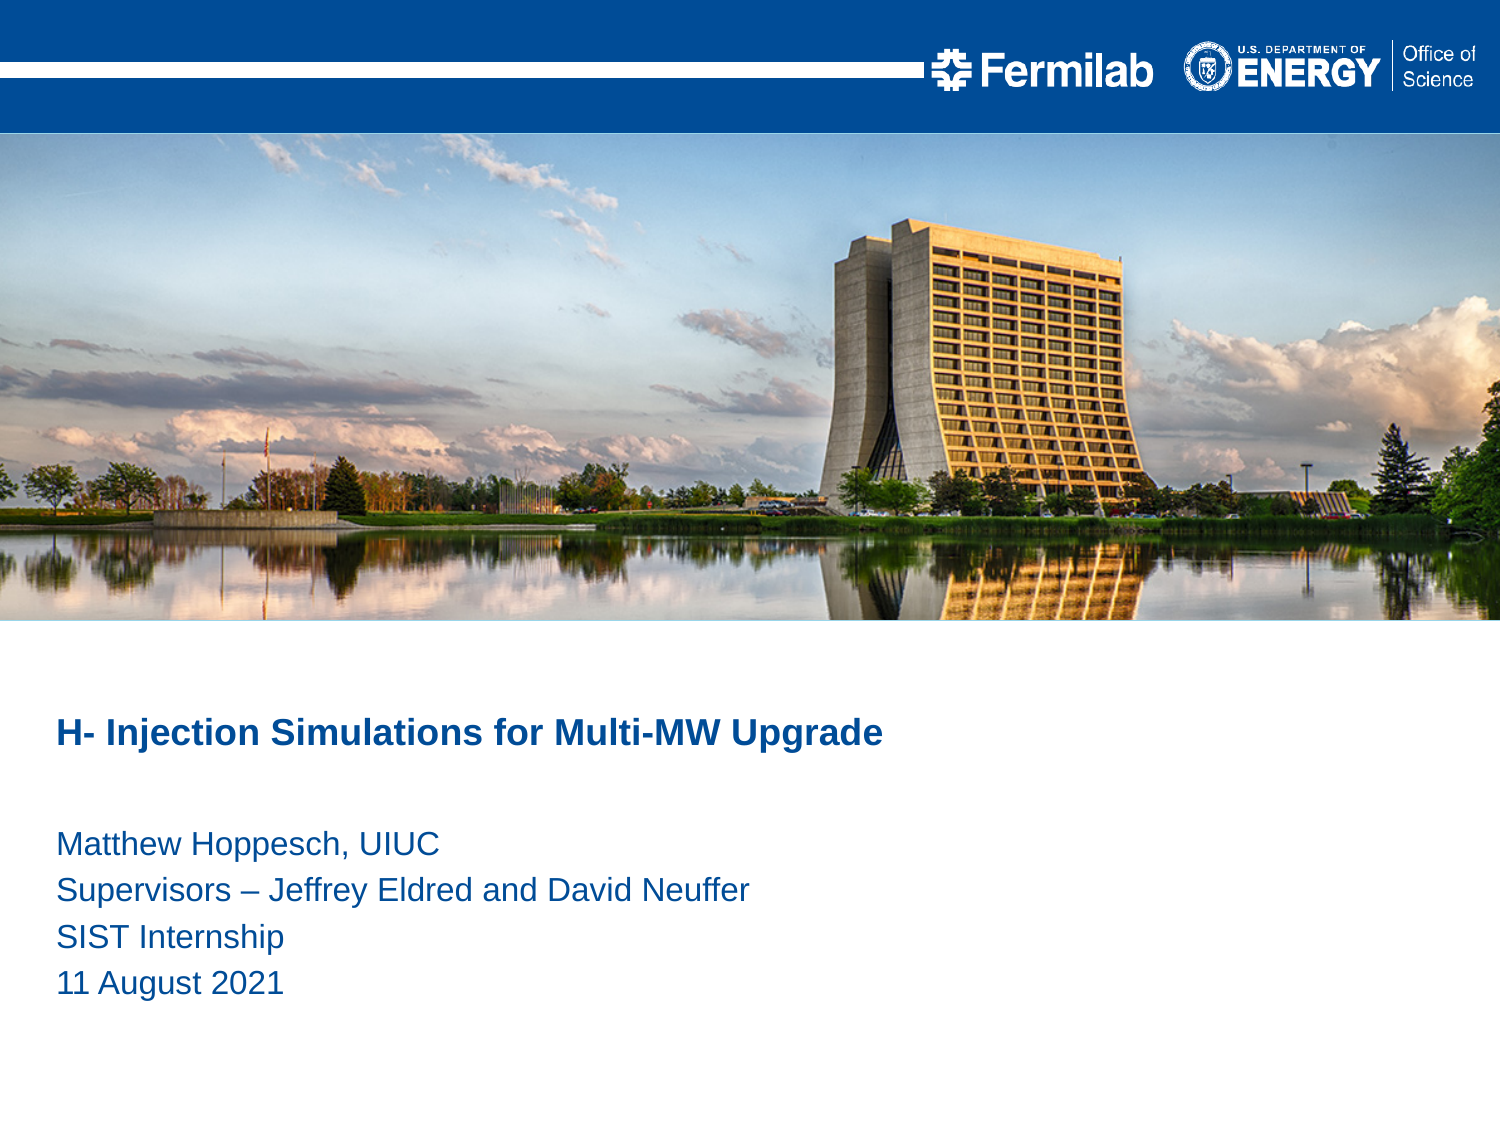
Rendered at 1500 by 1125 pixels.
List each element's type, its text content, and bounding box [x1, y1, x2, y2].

picture [0, 134, 1500, 620]
list Matthew Hoppesch, UIUC Supervisors – Jeffrey Eldred and David Neuffer SIST Internship 11 August 2021 [56, 814, 1451, 1066]
list H- Injection Simulations for Multi-MW Upgrade [56, 648, 1451, 813]
